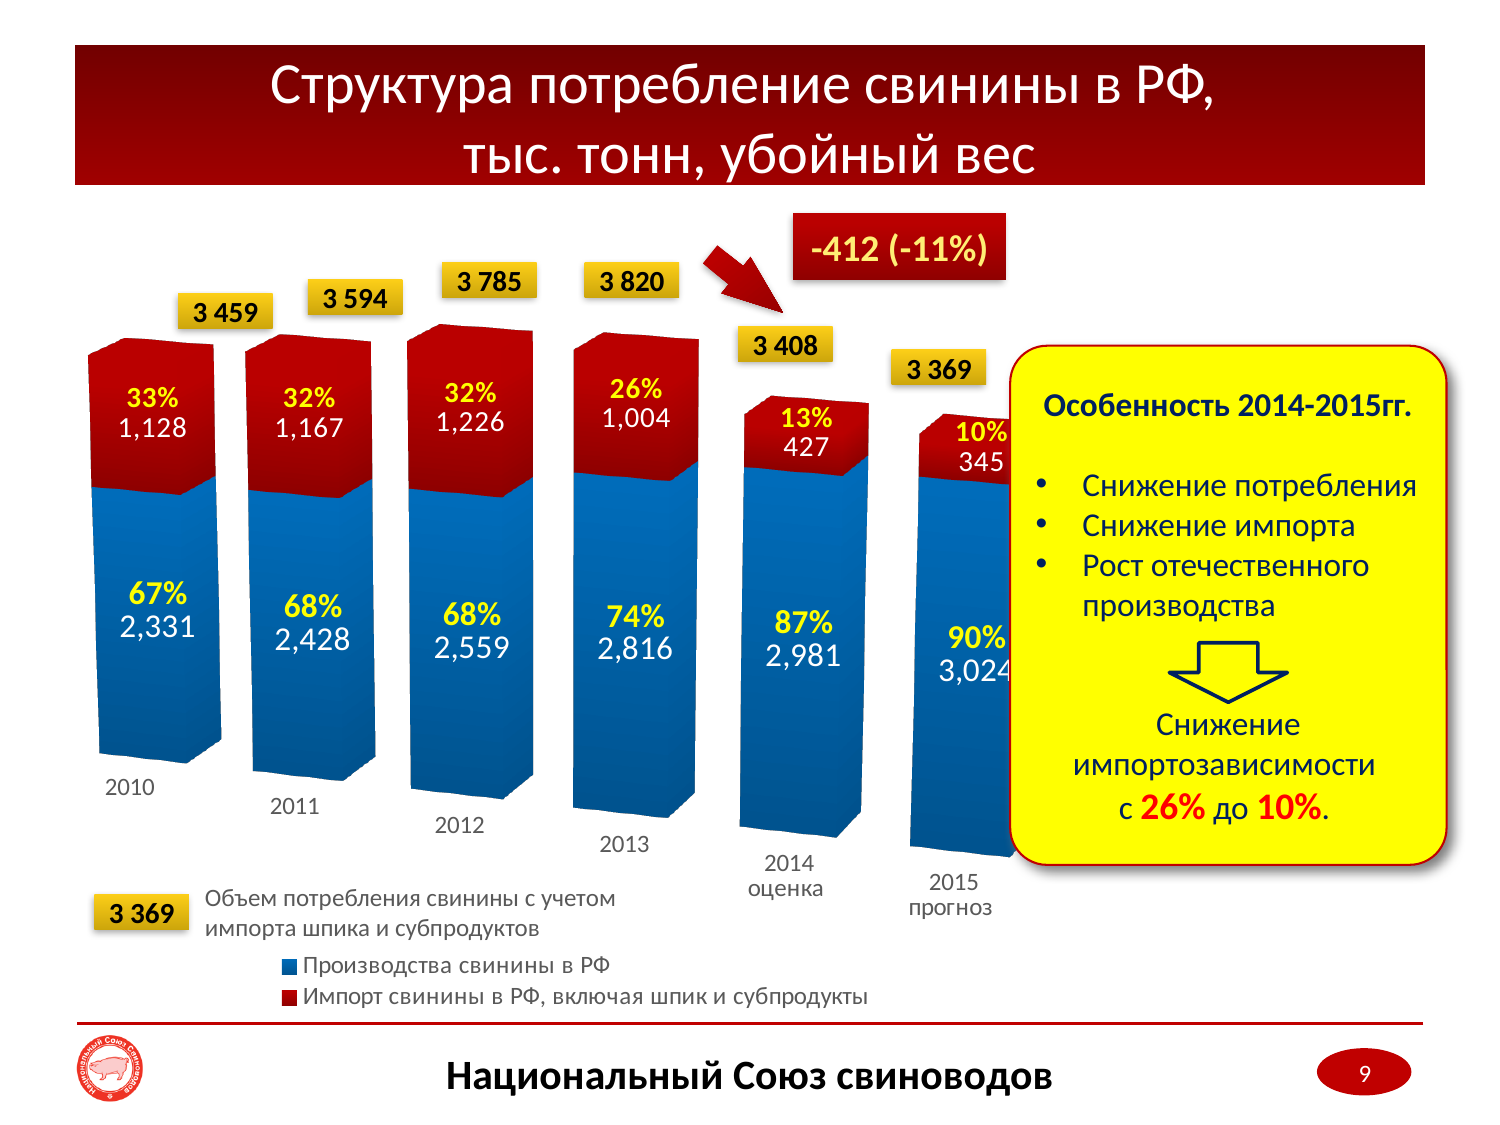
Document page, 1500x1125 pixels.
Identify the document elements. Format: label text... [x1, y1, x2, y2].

picture [76, 1034, 143, 1102]
title Структура потребление свинины в РФ, тыс. тонн, убойный вес [75, 45, 1425, 185]
text_box Особенность 2014-2015гг. Снижение потребления Снижение импорта Рост отечественного производства Снижение импортозависимости с 26% до 10%. [1161, 343, 1449, 867]
chart [0, 242, 1156, 1018]
footer Национальный Союз свиноводов [271, 1042, 1229, 1103]
text_box -412 (-11%) [793, 213, 1006, 241]
slide_number 9 [1296, 1042, 1434, 1103]
text_box [1167, 640, 1290, 705]
